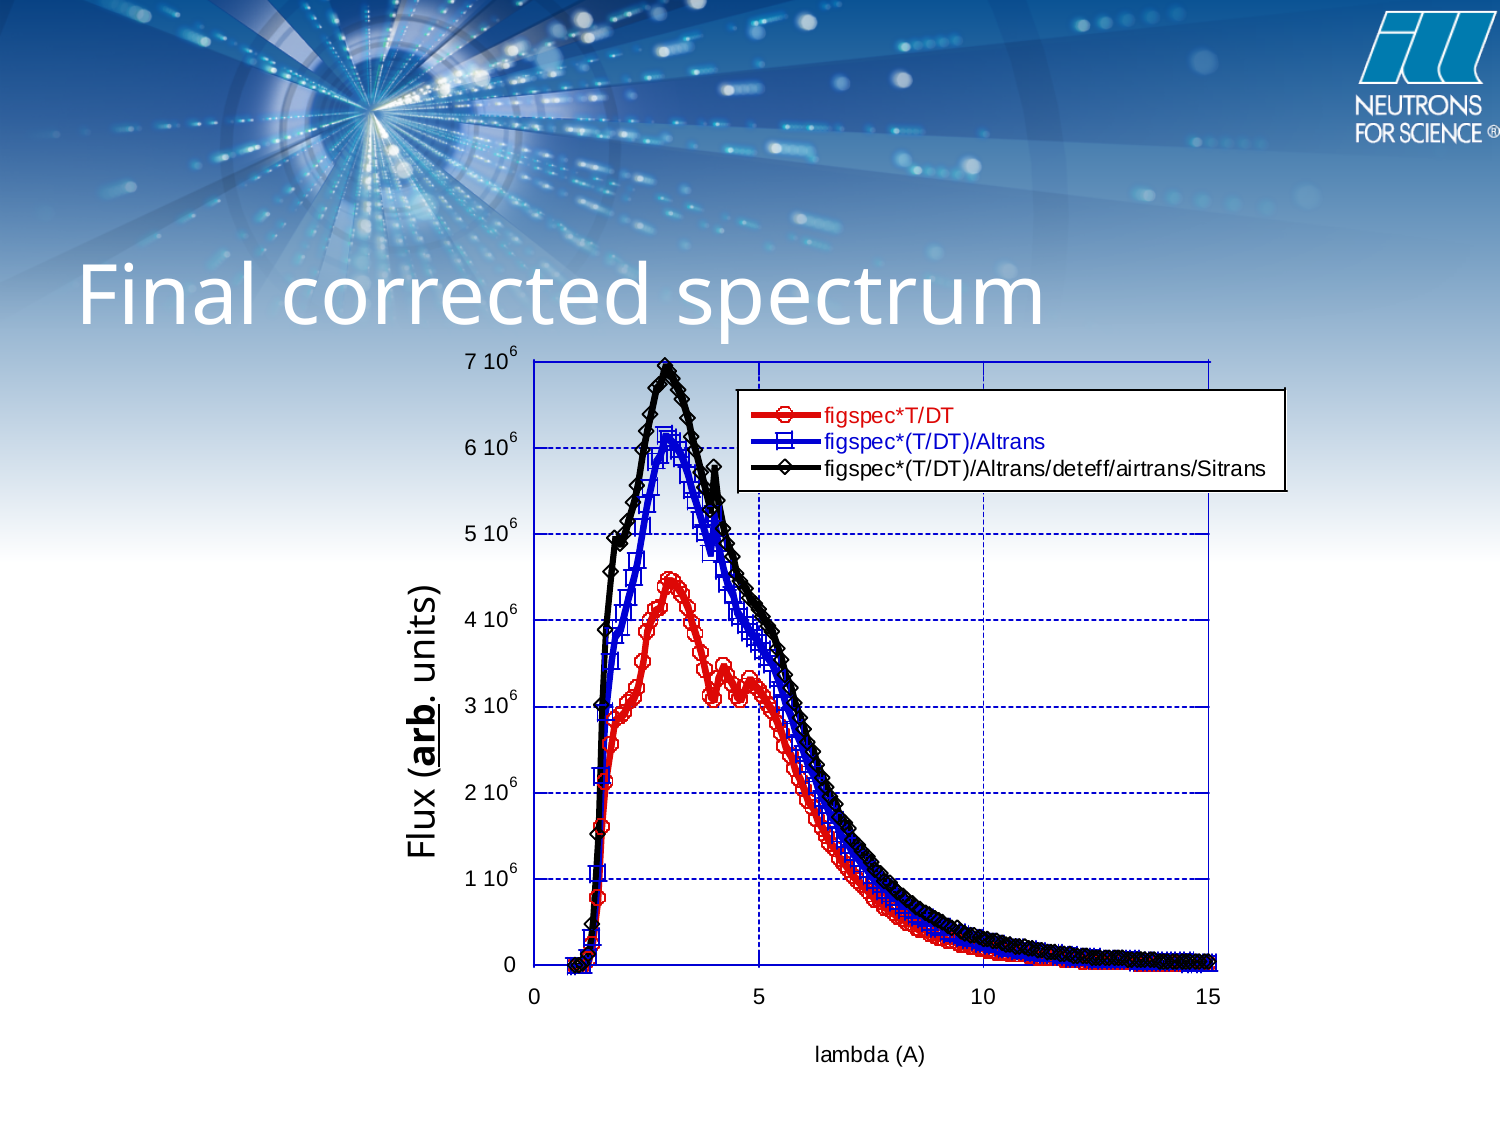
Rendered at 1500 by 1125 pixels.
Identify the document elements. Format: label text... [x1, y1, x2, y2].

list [436, 343, 1324, 1078]
text_box Flux (arb. units) [389, 497, 429, 876]
picture [0, 0, 1500, 338]
title Final corrected spectrum [75, 152, 1425, 342]
